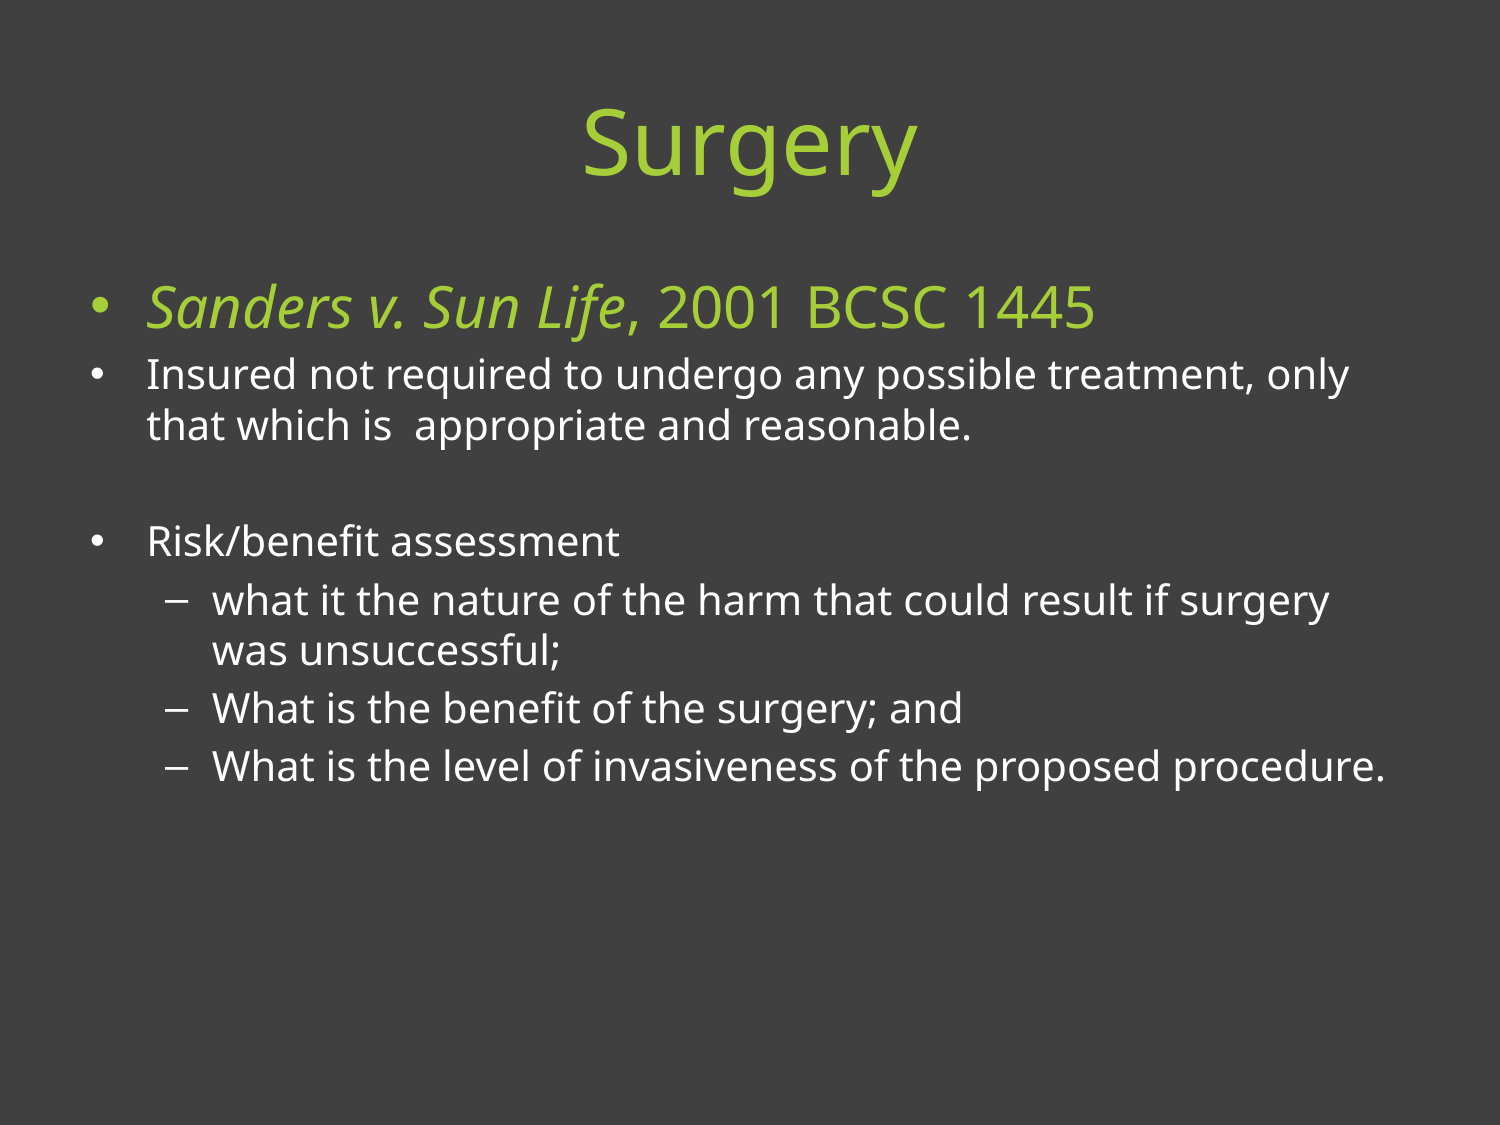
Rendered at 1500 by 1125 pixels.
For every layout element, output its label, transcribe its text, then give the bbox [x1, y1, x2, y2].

list Sanders v. Sun Life, 2001 BCSC 1445 Insured not required to undergo any possible treatment, only that which is appropriate and reasonable. Risk/benefit assessment what it the nature of the harm that could result if surgery was unsuccessful; What is the benefit of the surgery; and What is the level of invasiveness of the proposed procedure. [75, 262, 1425, 1005]
title Surgery [75, 45, 1425, 233]
